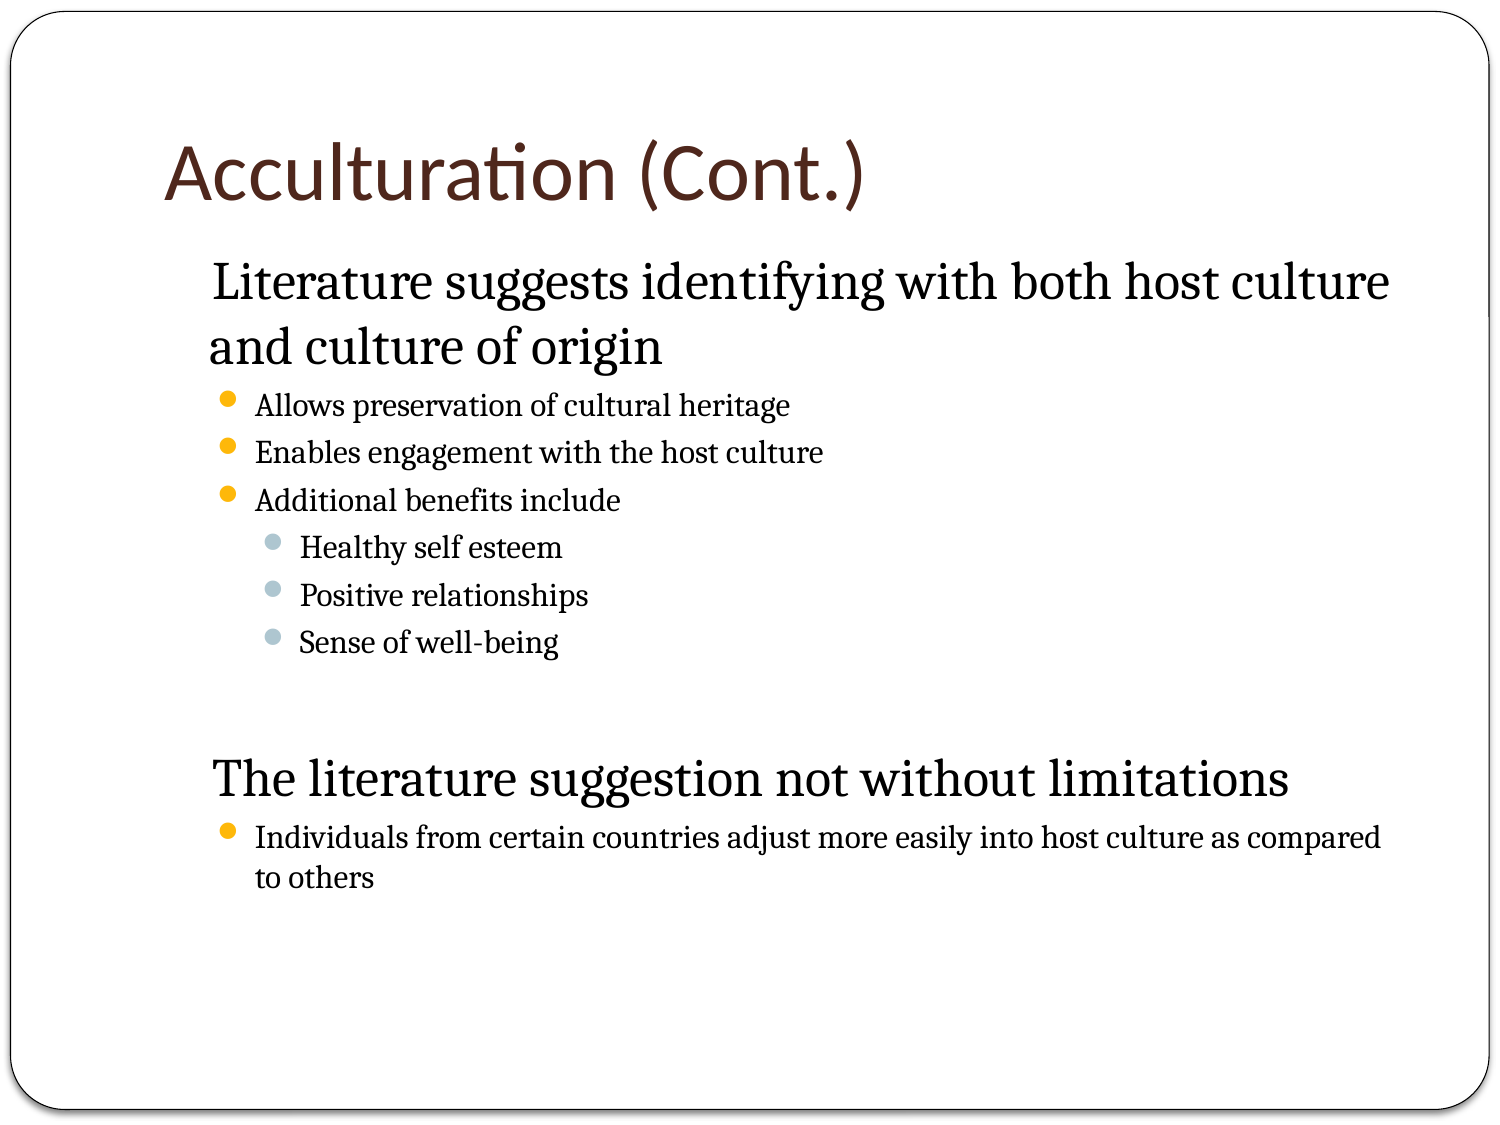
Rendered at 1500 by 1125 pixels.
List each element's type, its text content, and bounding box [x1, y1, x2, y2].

title Acculturation (Cont.) [150, 45, 1425, 233]
list Literature suggests identifying with both host culture and culture of origin Allows preservation of cultural heritage Enables engagement with the host culture Additional benefits include Healthy self esteem Positive relationships Sense of well-being The literature suggestion not without limitations Individuals from certain countries adjust more easily into host culture as compared to others [150, 237, 1425, 1038]
